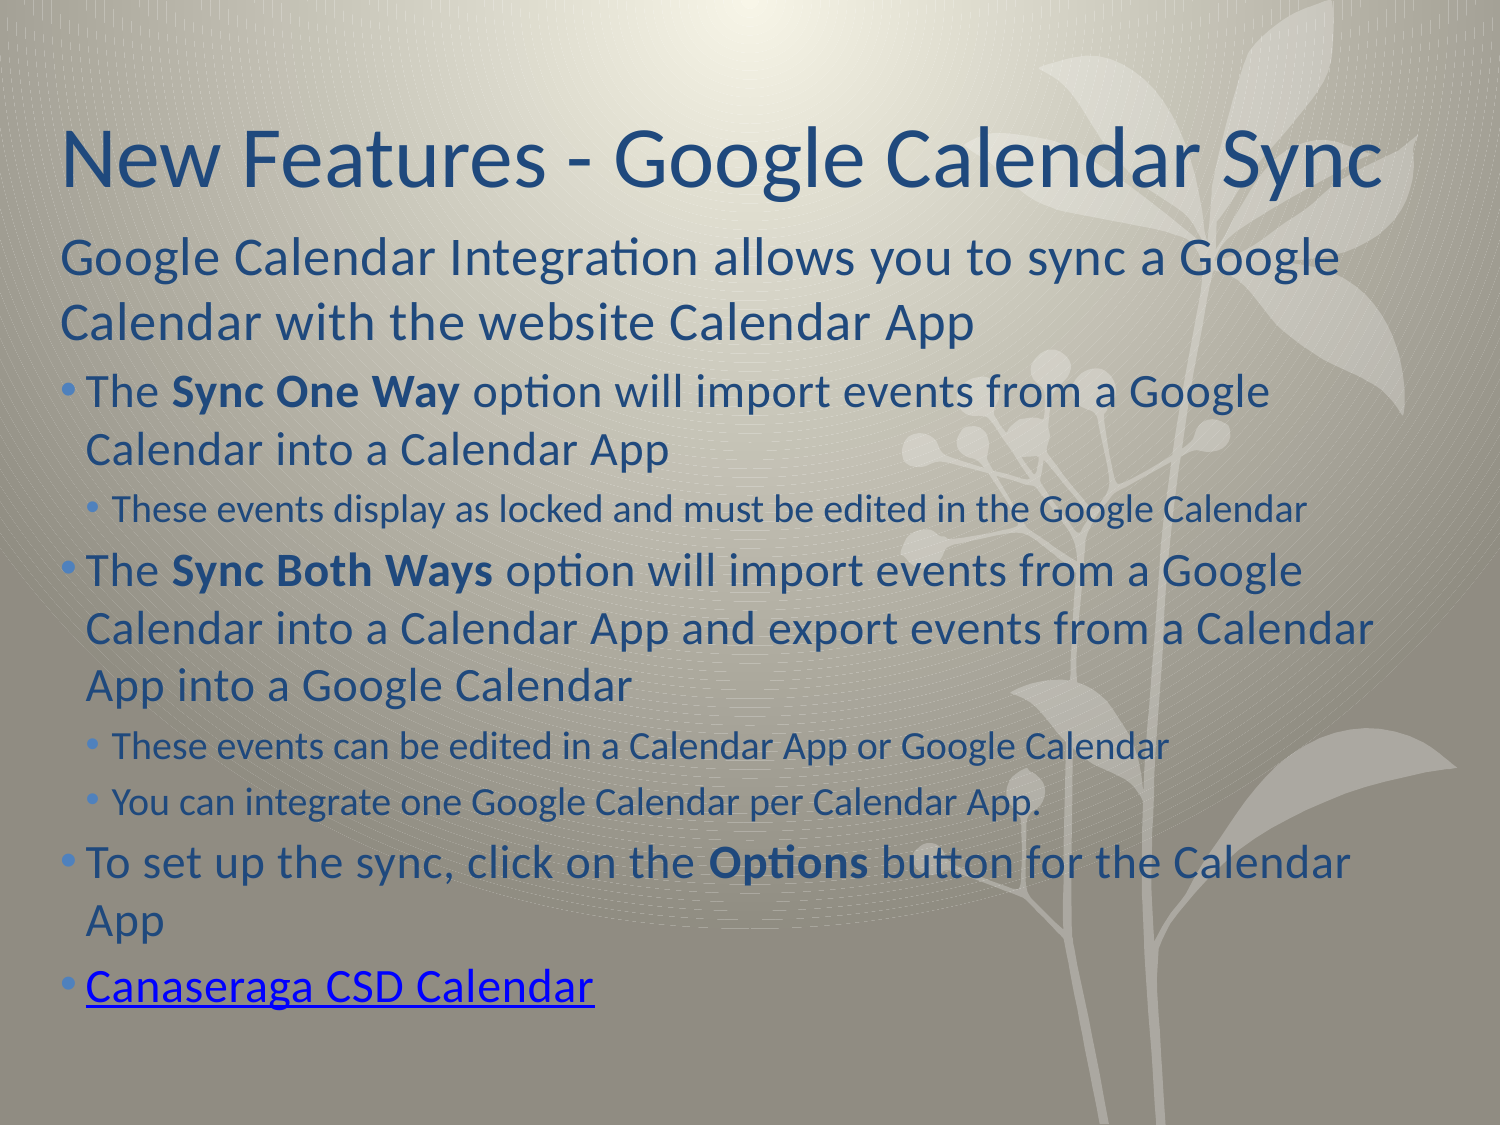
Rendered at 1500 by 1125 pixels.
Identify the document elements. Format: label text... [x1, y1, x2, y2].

list Google Calendar Integration allows you to sync a Google Calendar with the website Calendar App The Sync One Way option will import events from a Google Calendar into a Calendar App These events display as locked and must be edited in the Google Calendar The Sync Both Ways option will import events from a Google Calendar into a Calendar App and export events from a Calendar App into a Google Calendar These events can be edited in a Calendar App or Google Calendar You can integrate one Google Calendar per Calendar App. To set up the sync, click on the Options button for the Calendar App Canaseraga CSD Calendar [45, 213, 1455, 1023]
title New Features - Google Calendar Sync [45, 37, 1455, 213]
